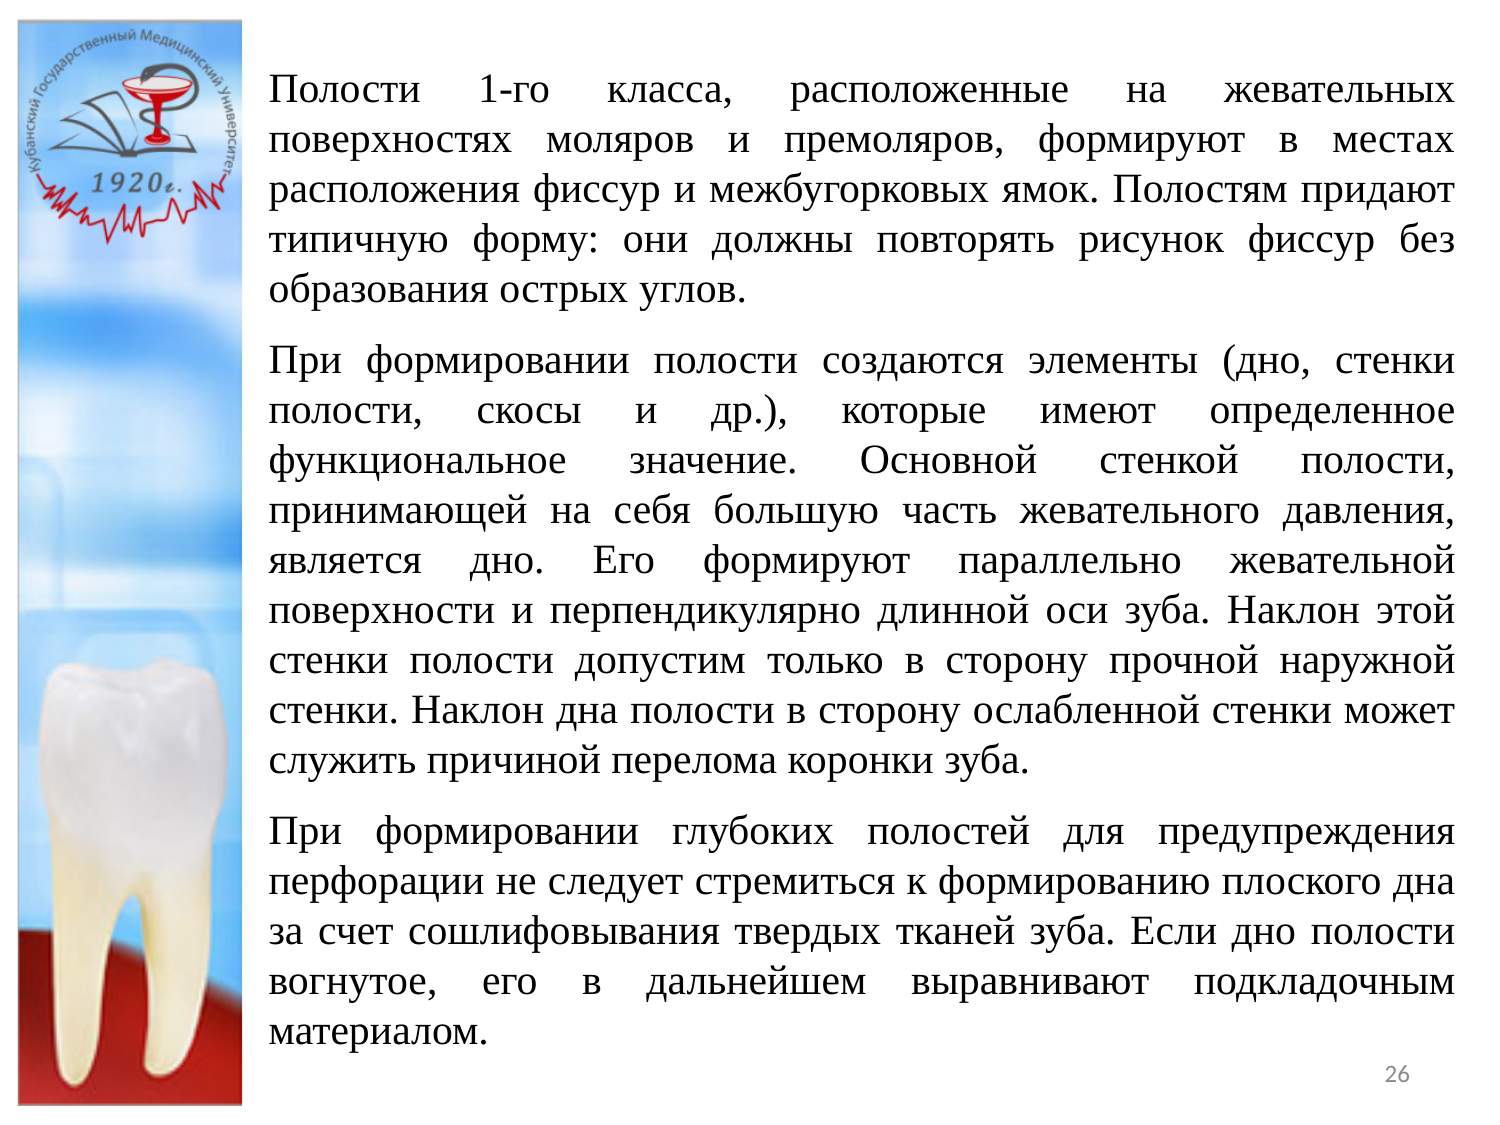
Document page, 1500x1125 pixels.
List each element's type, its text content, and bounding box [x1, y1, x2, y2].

text_box Полости 1-го класса, расположенные на жевательных поверхностях моляров и премоляров, формируют в местах расположения фиссур и межбугорковых ямок. Полостям придают типичную форму: они должны повторять рисунок фиссур без образования острых углов. При формировании полости создаются элементы (дно, стенки полости, скосы и др.), которые имеют определенное функциональное значение. Основной стенкой полости, принимающей на себя большую часть жевательного давления, является дно. Его формируют параллельно жевательной поверхности и перпендикулярно длинной оси зуба. Наклон этой стенки полости допустим только в сторону прочной наружной стенки. Наклон дна полости в сторону ослабленной стенки может служить причиной перелома коронки зуба. При формировании глубоких полостей для предупреждения перфорации не следует стремиться к формированию плоского дна за счет сошлифовывания твердых тканей зуба. Если дно полости вогнутое, его в дальнейшем выравнивают подкладочным материалом. [253, 53, 1471, 1060]
slide_number 26 [1074, 1060, 1425, 1103]
picture [17, 18, 243, 1107]
